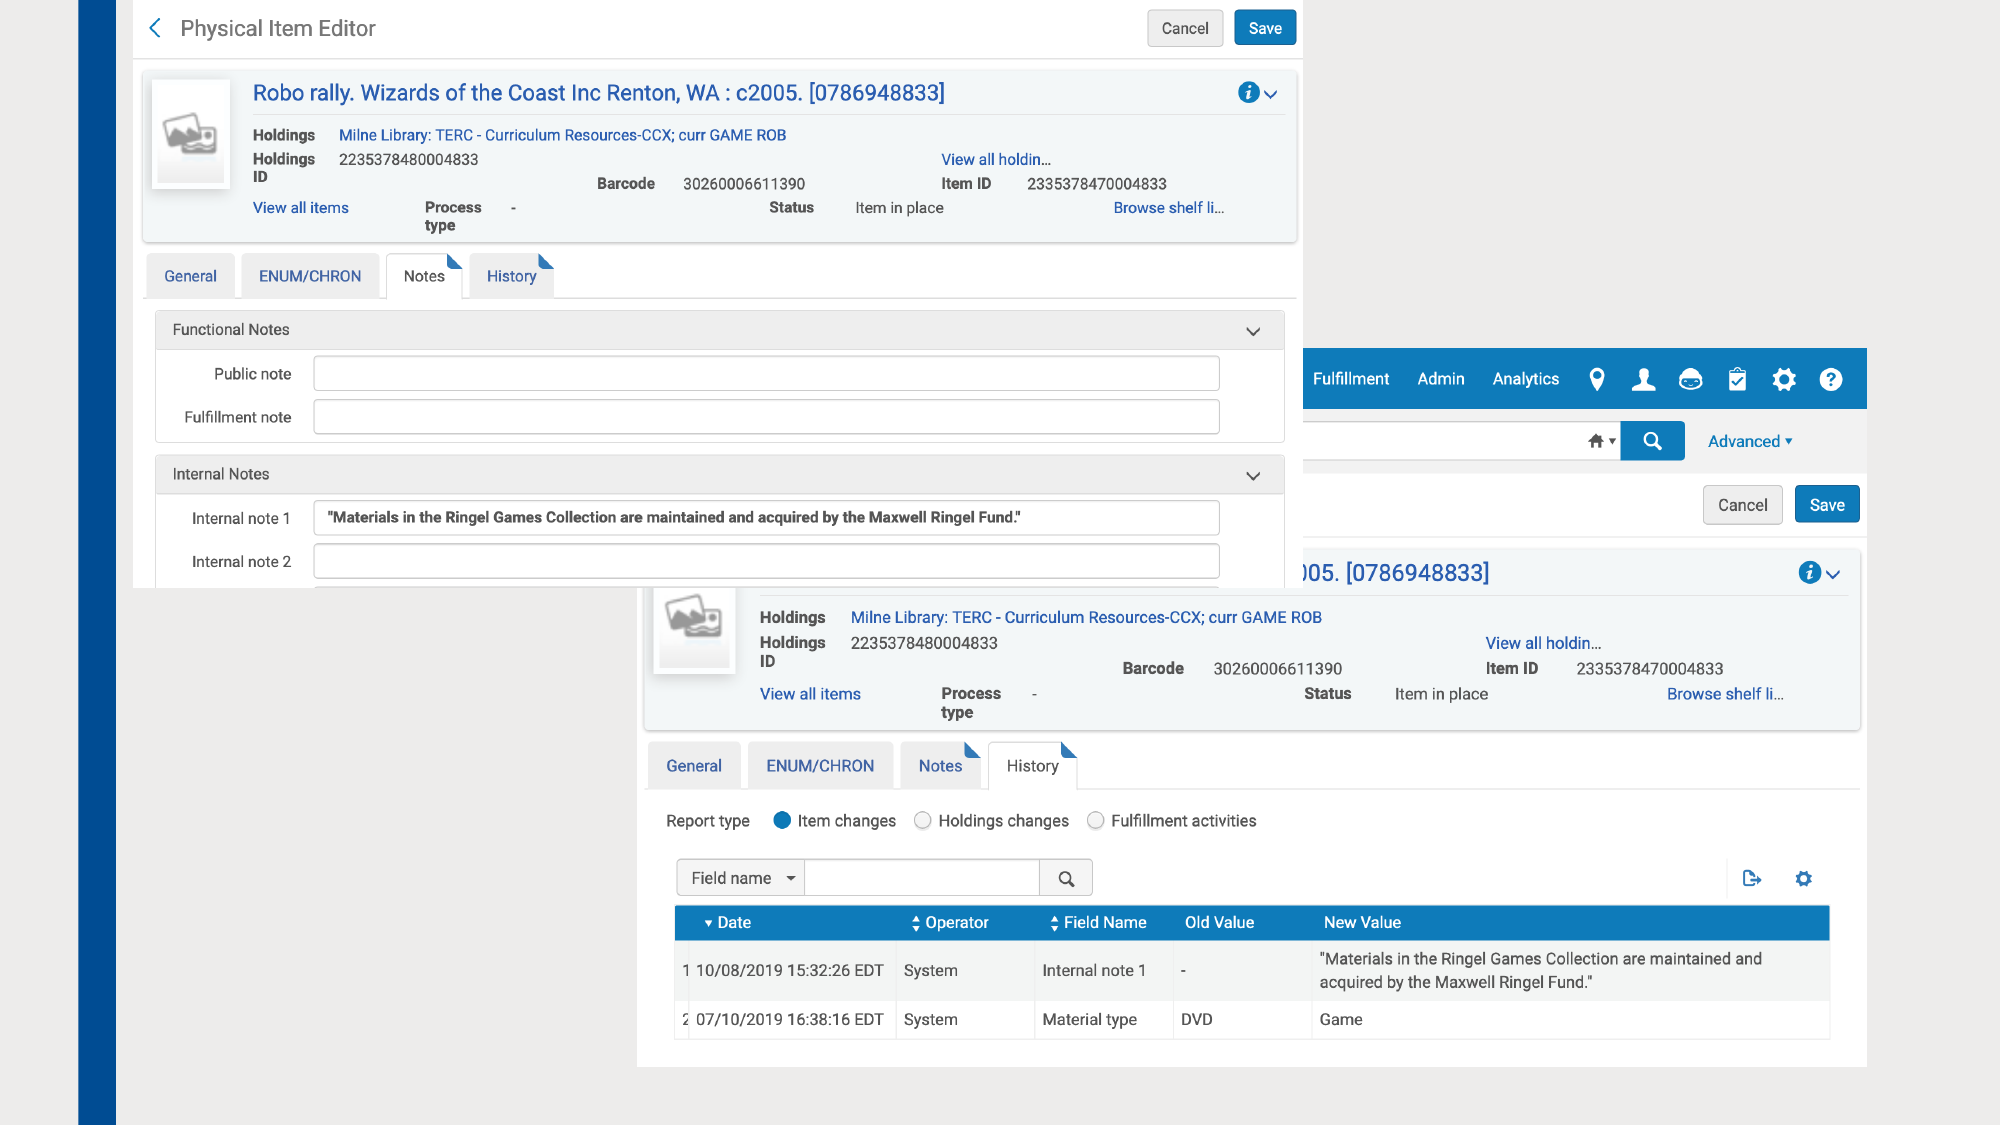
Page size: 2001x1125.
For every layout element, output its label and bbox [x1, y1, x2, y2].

picture [133, 0, 1867, 1067]
